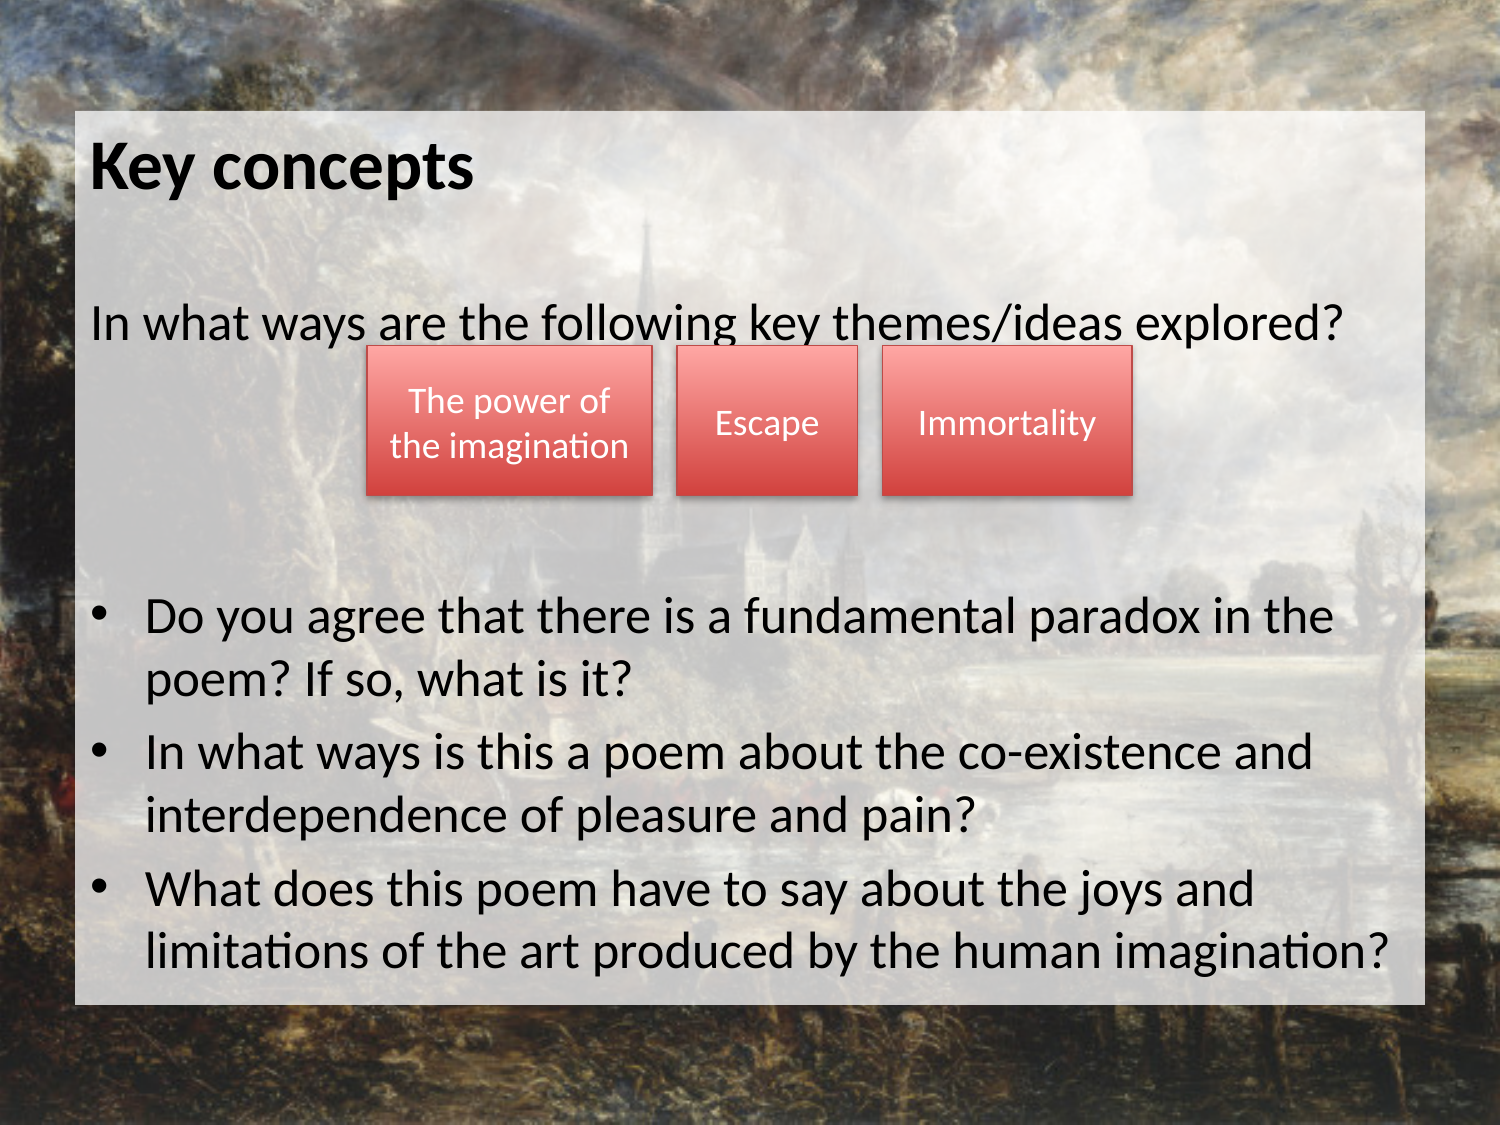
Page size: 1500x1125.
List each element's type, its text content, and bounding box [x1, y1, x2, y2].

text_box The power of the imagination [366, 345, 653, 496]
list Key concepts In what ways are the following key themes/ideas explored? Do you agree that there is a fundamental paradox in the poem? If so, what is it? In what ways is this a poem about the co-existence and interdependence of pleasure and pain? What does this poem have to say about the joys and limitations of the art produced by the human imagination? [75, 110, 1425, 1005]
picture [0, 0, 1500, 1125]
text_box Immortality [882, 345, 1133, 496]
text_box Escape [676, 345, 858, 496]
